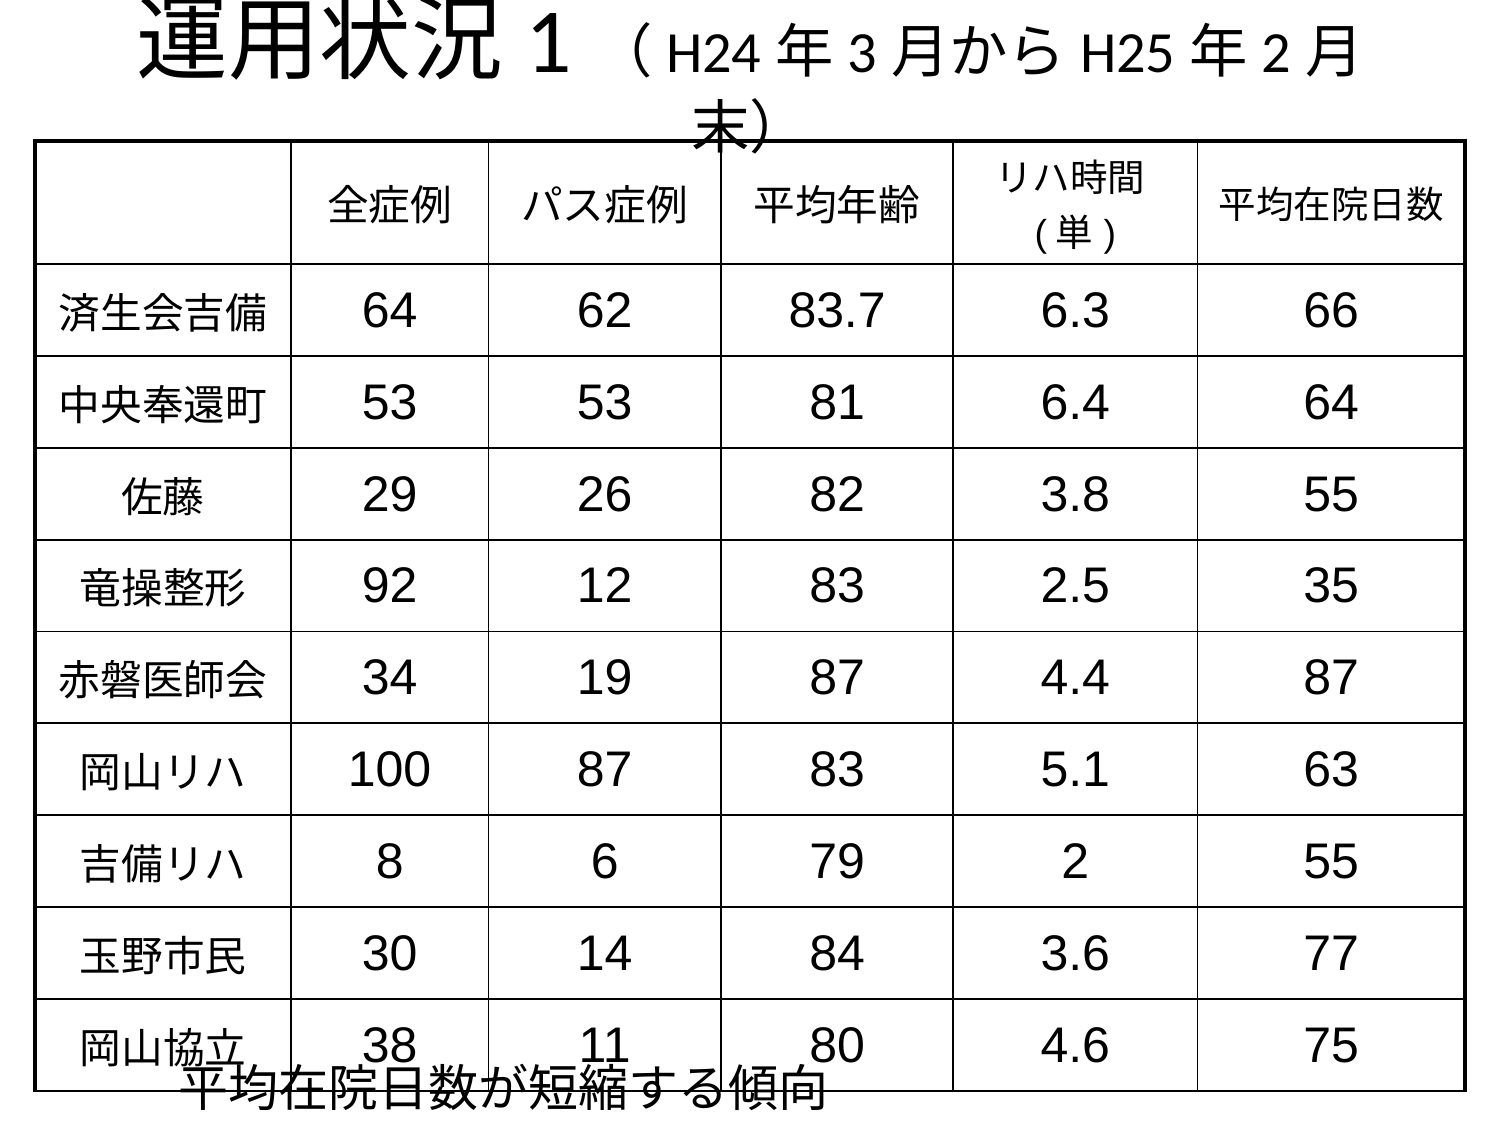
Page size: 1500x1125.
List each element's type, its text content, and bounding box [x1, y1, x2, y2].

table_cell 83 [722, 541, 952, 631]
table_cell 中央奉還町 [37, 357, 290, 447]
table_cell 11 [489, 1000, 720, 1049]
table_cell 6.3 [954, 265, 1197, 355]
table_header 平均年齢 [722, 143, 952, 263]
table_header 平均在院日数 [1198, 143, 1463, 263]
table_cell 19 [489, 632, 720, 722]
table_header リハ時間(単) [954, 143, 1197, 263]
table_cell 5.1 [954, 724, 1197, 814]
table_cell 35 [1198, 541, 1463, 631]
table_cell 竜操整形 [37, 541, 290, 631]
table_cell 83.7 [722, 265, 952, 355]
table_cell 6.4 [954, 357, 1197, 447]
table_cell 14 [489, 908, 720, 998]
table_cell 66 [1198, 265, 1463, 355]
table_cell 87 [489, 724, 720, 814]
table_cell 64 [1198, 357, 1463, 447]
table_cell 79 [722, 816, 952, 906]
table_cell 2 [954, 816, 1197, 906]
table_cell 62 [489, 265, 720, 355]
table_cell 92 [292, 541, 488, 631]
table_cell 75 [1198, 1000, 1463, 1090]
table_cell 吉備リハ [37, 816, 290, 906]
table_cell 100 [292, 724, 488, 814]
table_cell 80 [722, 1000, 952, 1049]
table_cell 29 [292, 449, 488, 539]
table_header [37, 143, 290, 263]
text_box 平均在院日数が短縮する傾向 [164, 1049, 1313, 1124]
table_cell 岡山協立 [37, 1000, 290, 1090]
table_cell 53 [489, 357, 720, 447]
table_header 全症例 [292, 143, 488, 263]
table_cell 2.5 [954, 541, 1197, 631]
table_cell 83 [722, 724, 952, 814]
table_cell 6 [489, 816, 720, 906]
table_cell 63 [1198, 724, 1463, 814]
table_cell 4.6 [954, 1000, 1197, 1049]
table_cell 8 [292, 816, 488, 906]
table_cell 34 [292, 632, 488, 722]
table_cell 30 [292, 908, 488, 998]
table_cell 岡山リハ [37, 724, 290, 814]
table_cell 済生会吉備 [37, 265, 290, 355]
table_cell 佐藤 [37, 449, 290, 539]
table_cell 87 [1198, 632, 1463, 722]
table_cell 55 [1198, 816, 1463, 906]
title 運用状況1（H24年3月からH25年2月末） [74, 0, 1426, 139]
table_cell 87 [722, 632, 952, 722]
table_cell 64 [292, 265, 488, 355]
table_cell 81 [722, 357, 952, 447]
table_cell 赤磐医師会 [37, 632, 290, 722]
table_cell 53 [292, 357, 488, 447]
table_cell 82 [722, 449, 952, 539]
table_cell 26 [489, 449, 720, 539]
table_cell 55 [1198, 449, 1463, 539]
table_cell 38 [292, 1000, 488, 1049]
table_header パス症例 [489, 143, 720, 263]
table_cell 12 [489, 541, 720, 631]
table_cell 84 [722, 908, 952, 998]
table_cell 3.8 [954, 449, 1197, 539]
table_cell 3.6 [954, 908, 1197, 998]
table_cell 77 [1198, 908, 1463, 998]
table_cell 玉野市民 [37, 908, 290, 998]
table_cell 4.4 [954, 632, 1197, 722]
